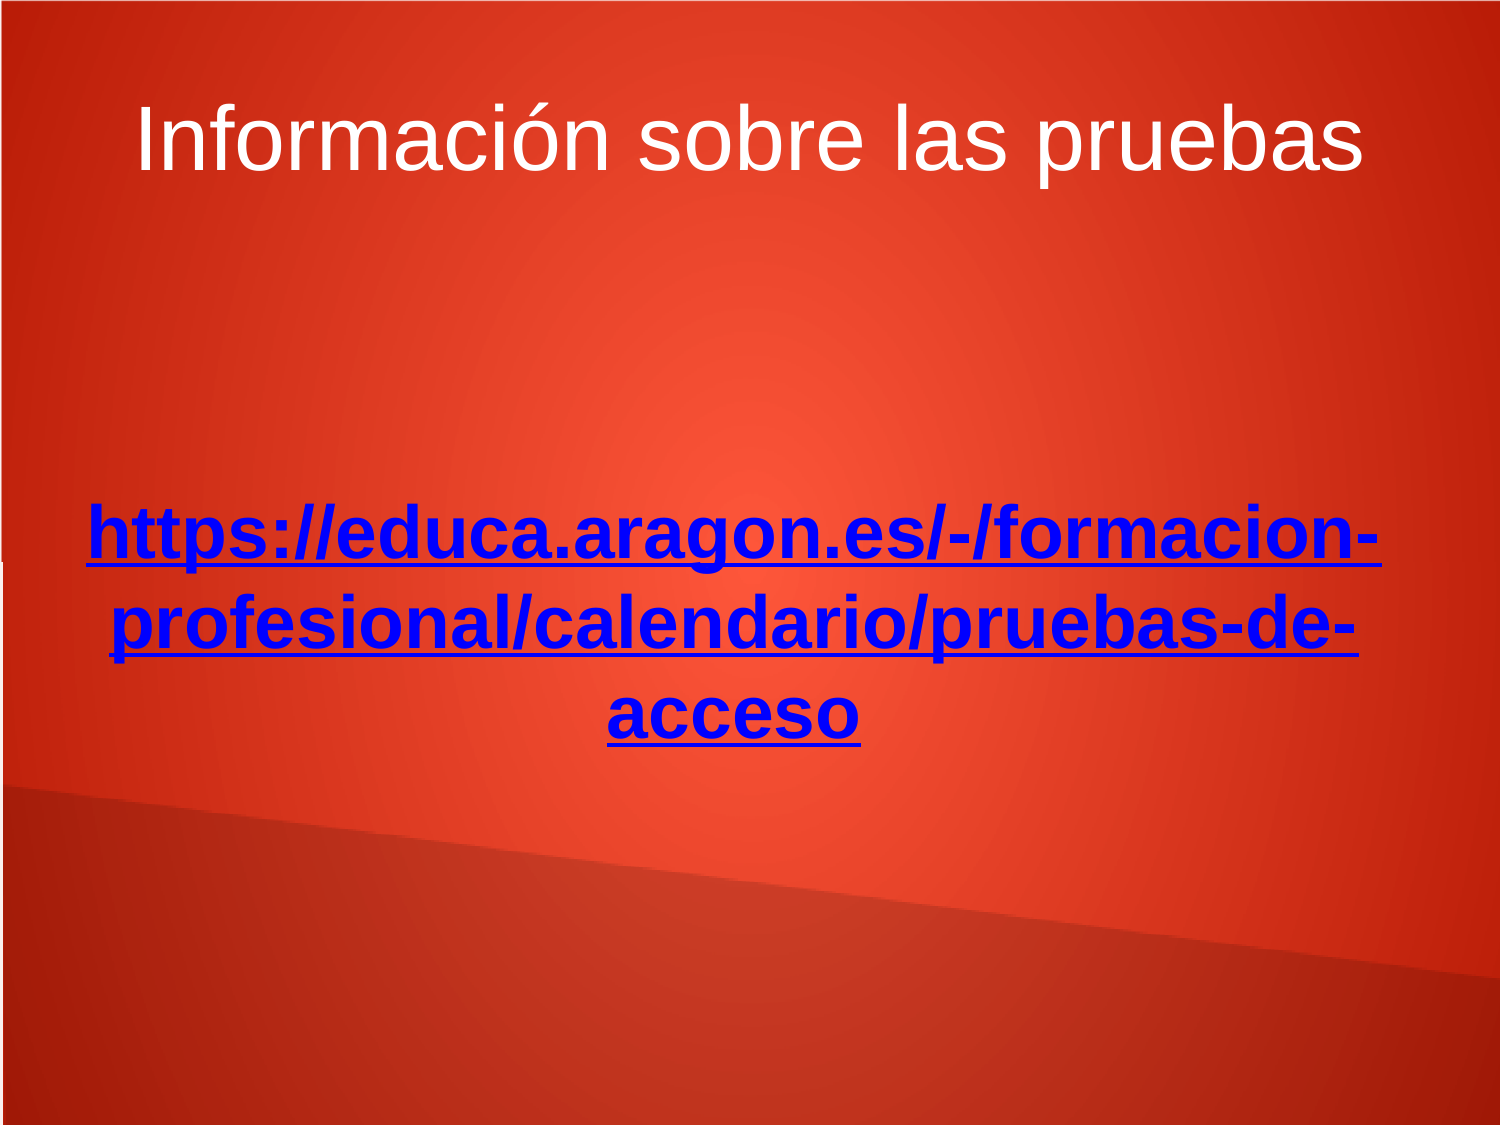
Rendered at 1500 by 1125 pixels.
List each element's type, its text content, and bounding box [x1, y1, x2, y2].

title Información sobre las pruebas [131, 76, 1369, 267]
picture [0, 0, 1500, 1125]
text_box https://educa.aragon.es/-/formacion- profesional/calendario/pruebas-de- acceso [83, 481, 1384, 560]
